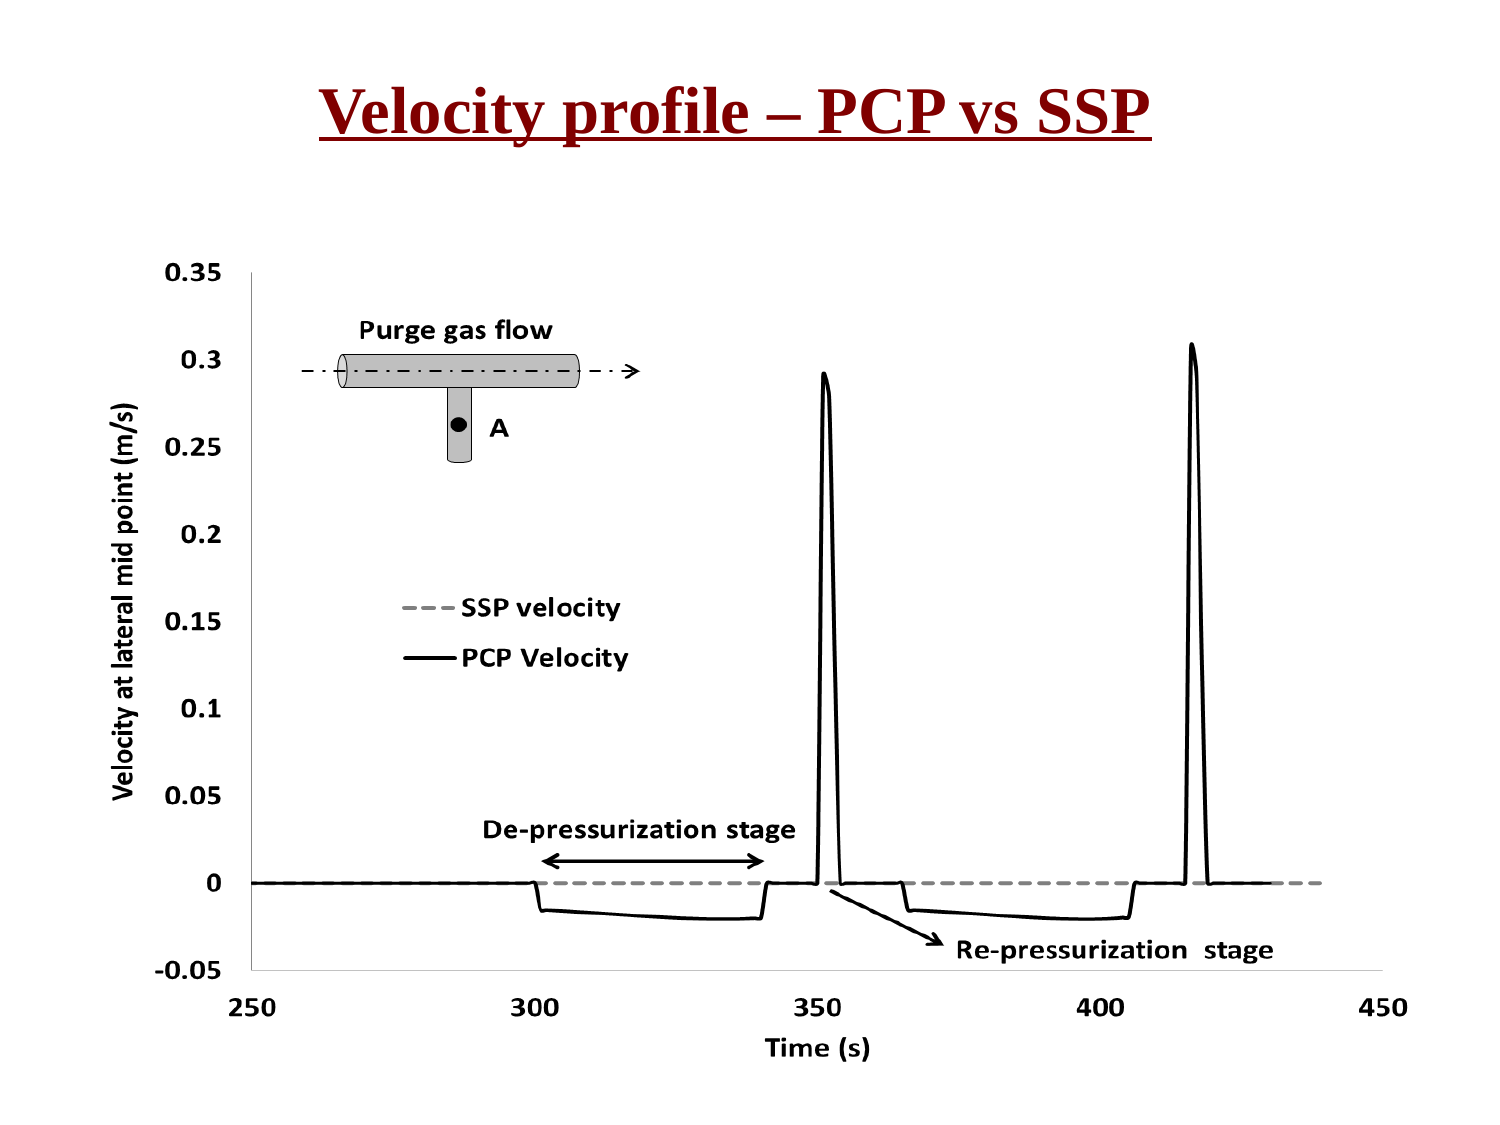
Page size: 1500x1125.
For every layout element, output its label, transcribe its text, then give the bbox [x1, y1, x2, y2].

picture [62, 187, 1438, 1076]
text_box Velocity profile – PCP vs SSP [30, 34, 1441, 179]
